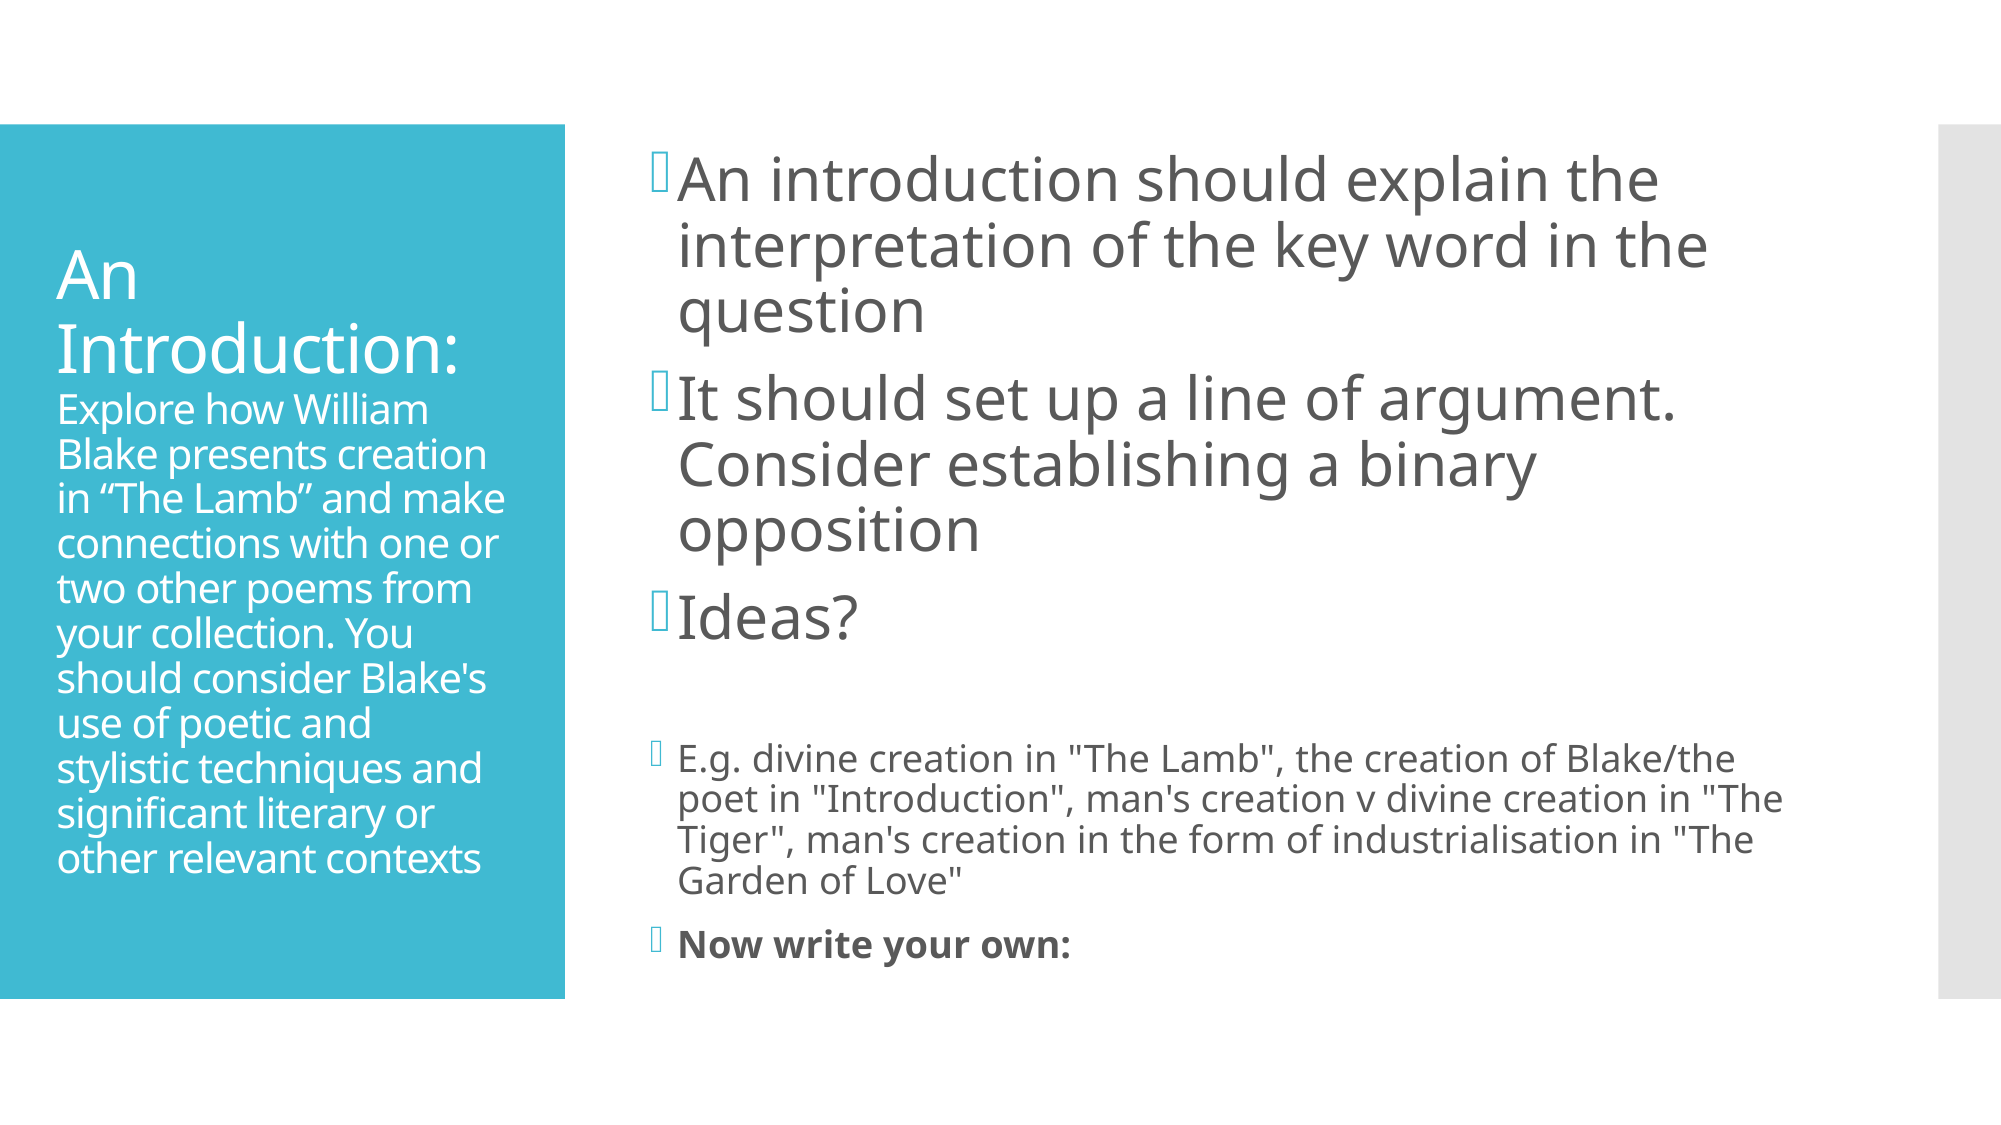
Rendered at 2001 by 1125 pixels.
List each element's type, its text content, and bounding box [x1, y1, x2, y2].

title An Introduction: Explore how William Blake presents creation in “The Lamb” and make connections with one or two other poems from your collection. You should consider Blake's use of poetic and stylistic techniques and significant literary or other relevant contexts [41, 184, 525, 940]
list An introduction should explain the interpretation of the key word in the question It should set up a line of argument. Consider establishing a binary opposition Ideas? E.g. divine creation in "The Lamb", the creation of Blake/the poet in "Introduction", man's creation v divine creation in "The Tiger", man's creation in the form of industrialisation in "The Garden of Love" Now write your own: [634, 141, 1835, 982]
